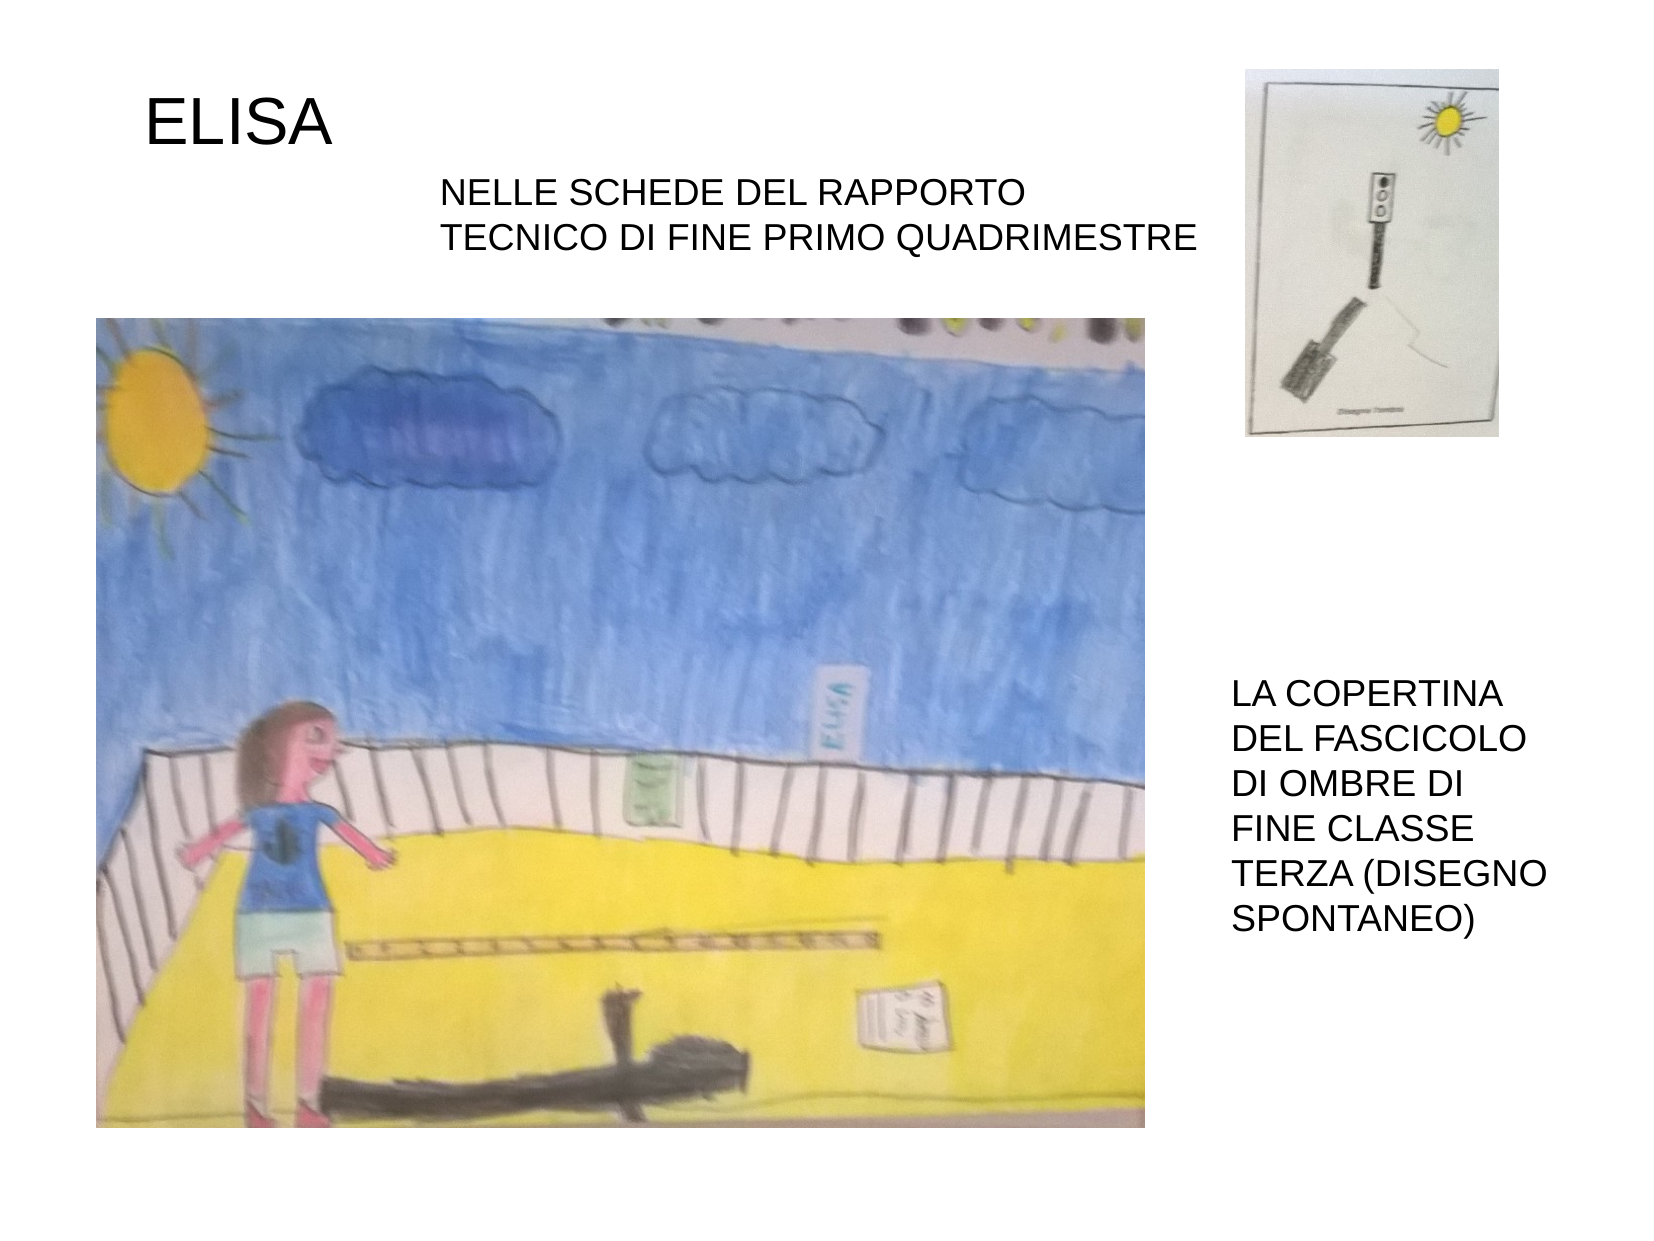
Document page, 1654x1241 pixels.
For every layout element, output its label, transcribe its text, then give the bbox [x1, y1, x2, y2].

text_box LA COPERTINA DEL FASCICOLO DI OMBRE DI FINE CLASSE TERZA (DISEGNO SPONTANEO) [1216, 661, 1570, 928]
text_box NELLE SCHEDE DEL RAPPORTO TECNICO DI FINE PRIMO QUADRIMESTRE [425, 160, 1216, 259]
picture [95, 318, 1145, 1128]
text_box ELISA [129, 70, 1180, 160]
picture [1245, 68, 1500, 437]
